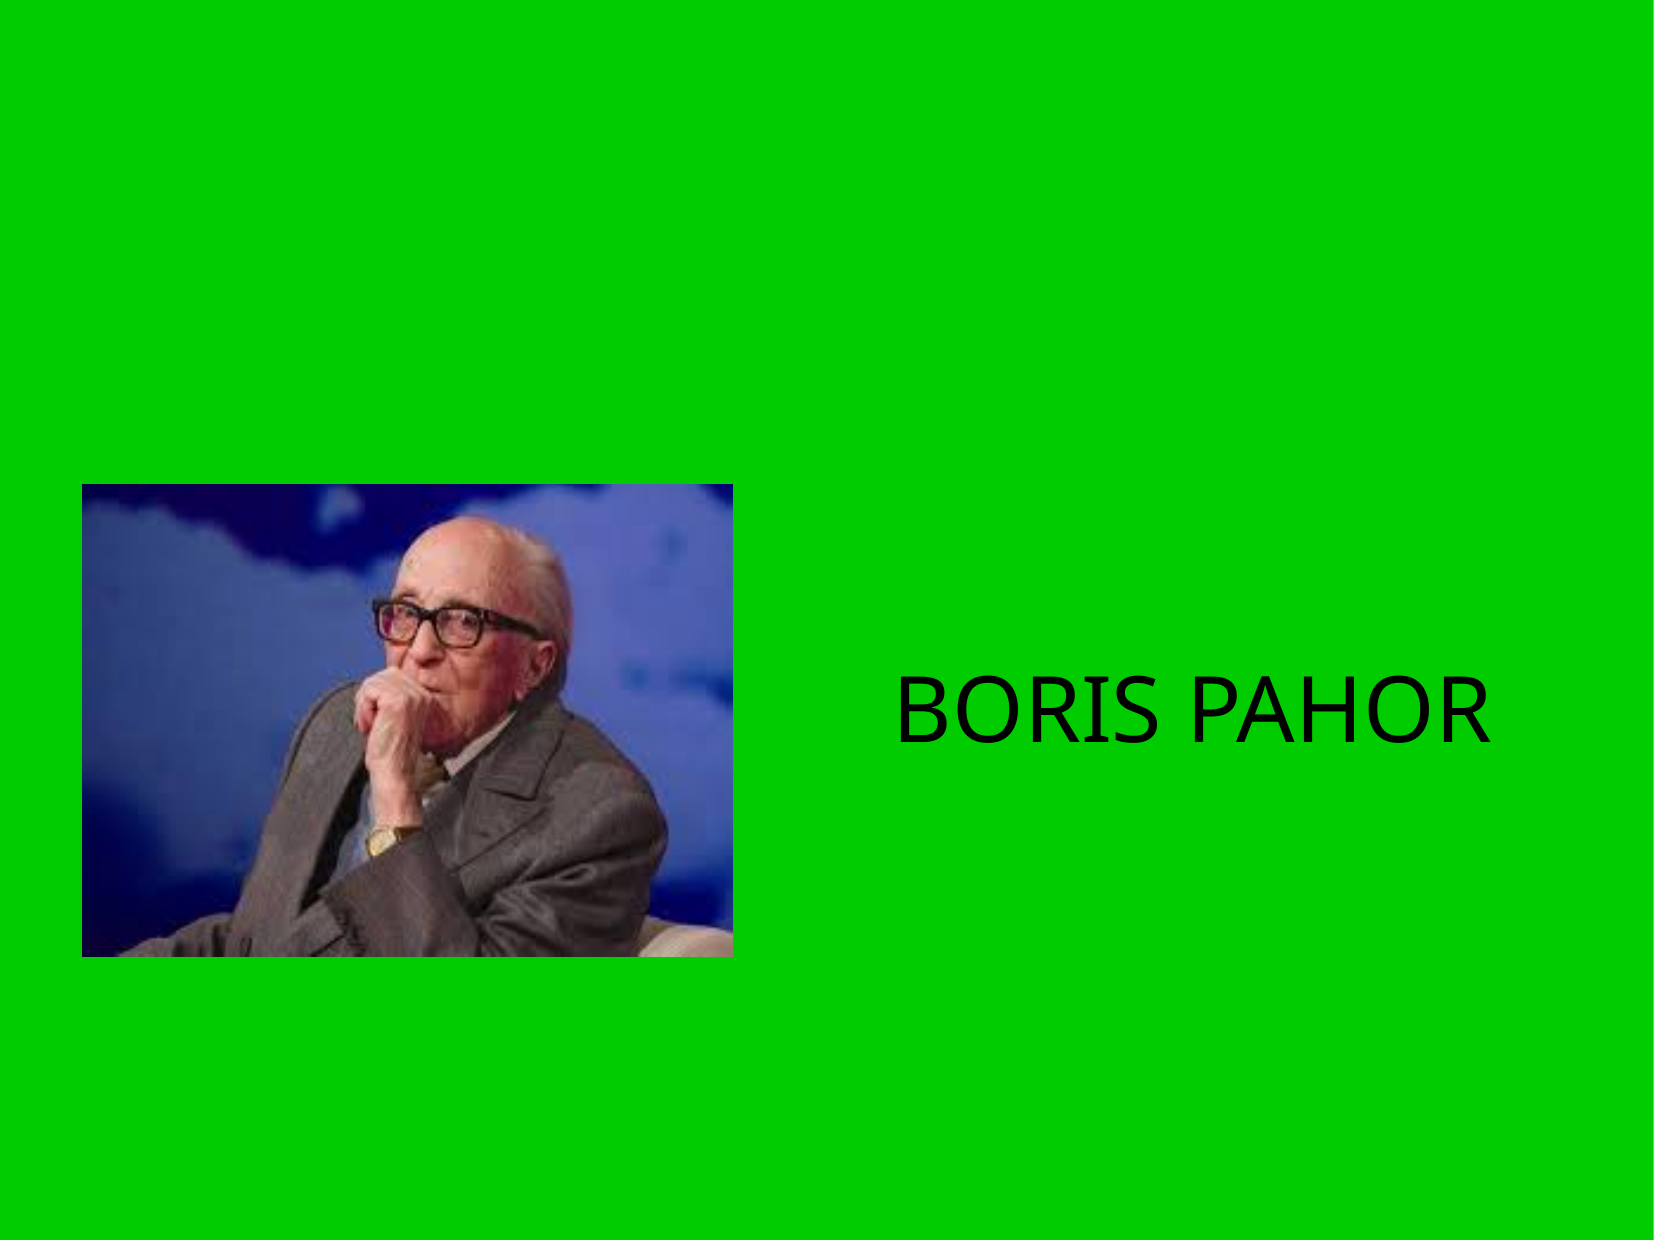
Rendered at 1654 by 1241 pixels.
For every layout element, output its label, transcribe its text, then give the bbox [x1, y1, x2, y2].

title BORIS PAHOR [737, 602, 1654, 810]
picture [82, 483, 733, 957]
